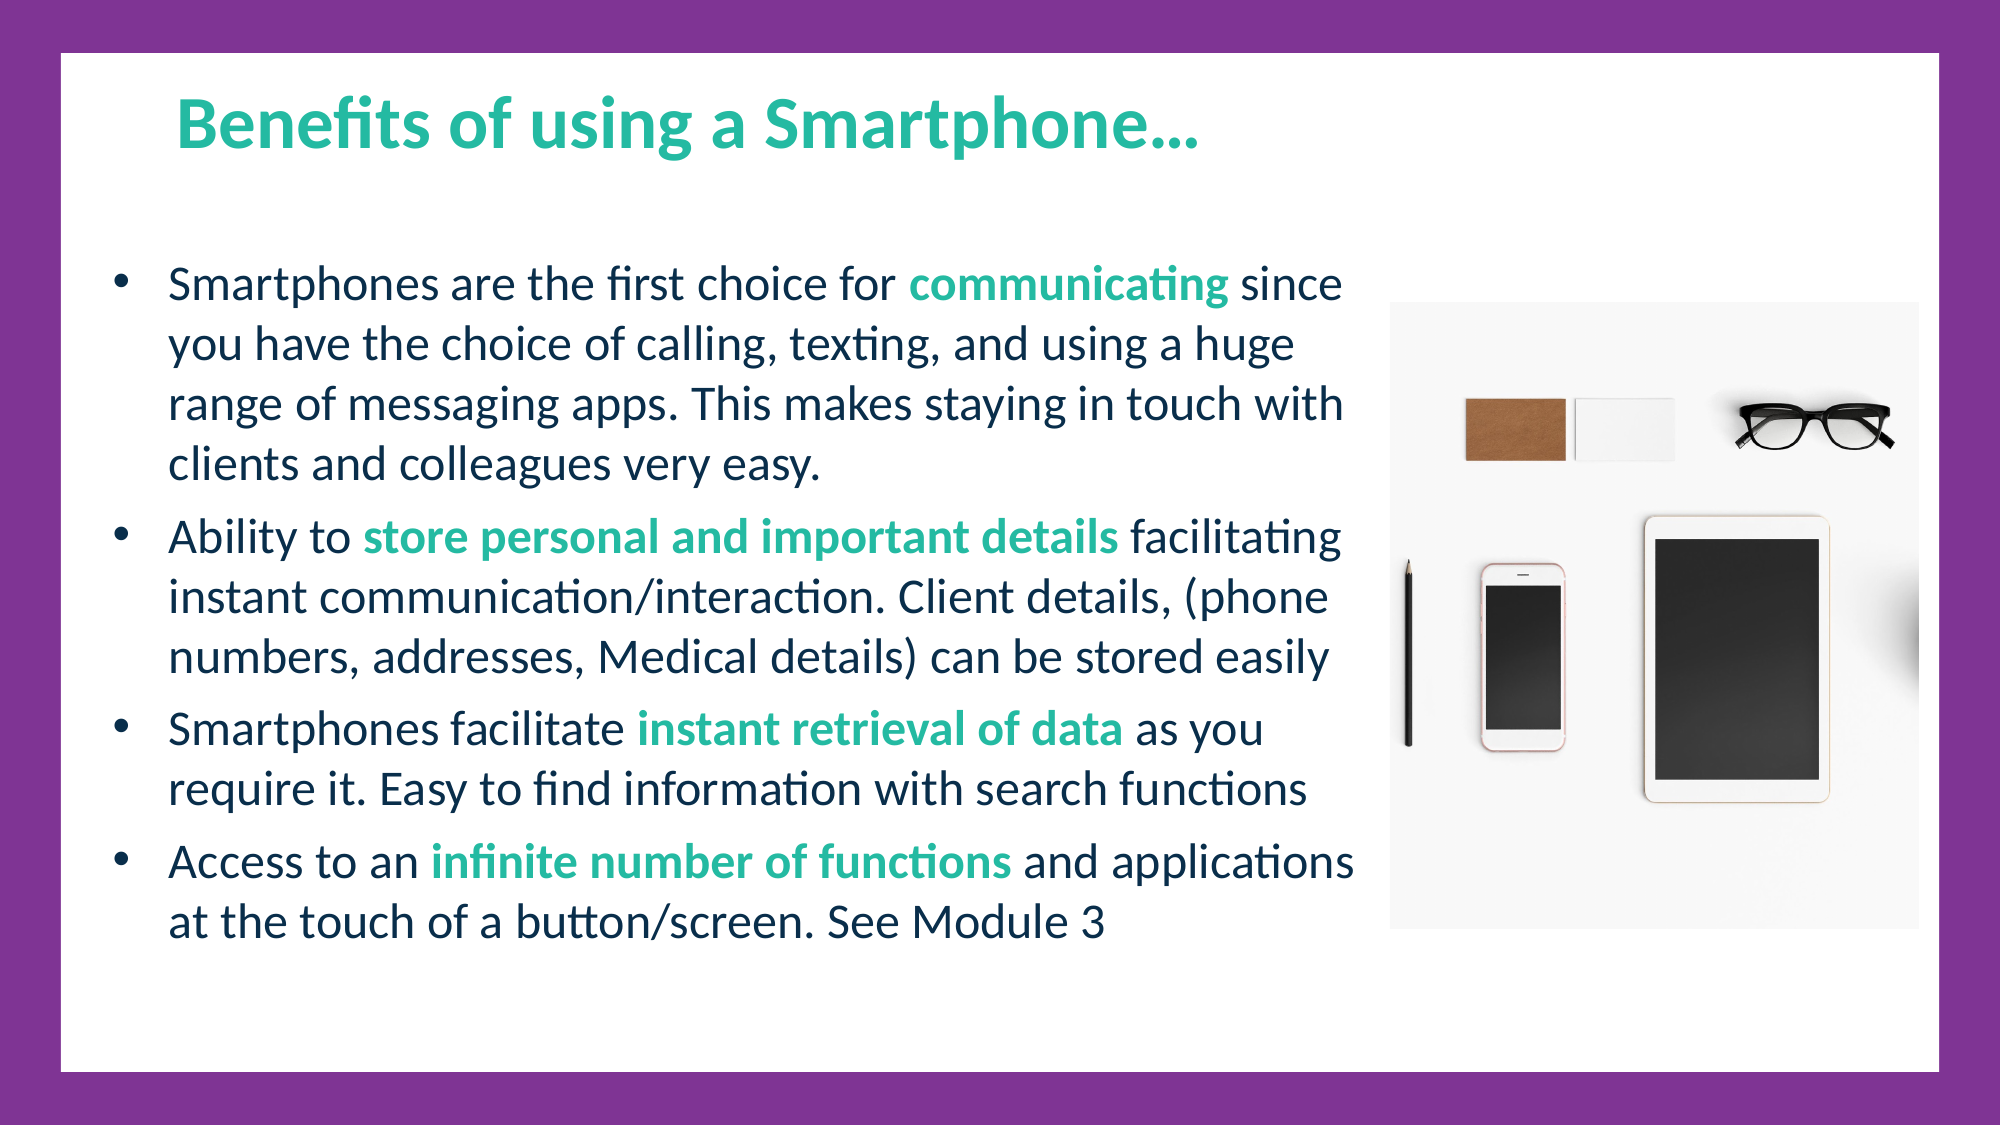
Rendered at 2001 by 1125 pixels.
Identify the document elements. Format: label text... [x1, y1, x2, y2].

list Smartphones are the first choice for communicating since you have the choice of calling, texting, and using a huge range of messaging apps. This makes staying in touch with clients and colleagues very easy. Ability to store personal and important details facilitating instant communication/interaction. Client details, (phone numbers, addresses, Medical details) can be stored easily Smartphones facilitate instant retrieval of data as you require it. Easy to find information with search functions Access to an infinite number of functions and applications at the touch of a button/screen. See Module 3 [38, 243, 1390, 1086]
list Benefits of using a Smartphone… [161, 76, 1576, 209]
picture [1389, 302, 1920, 929]
